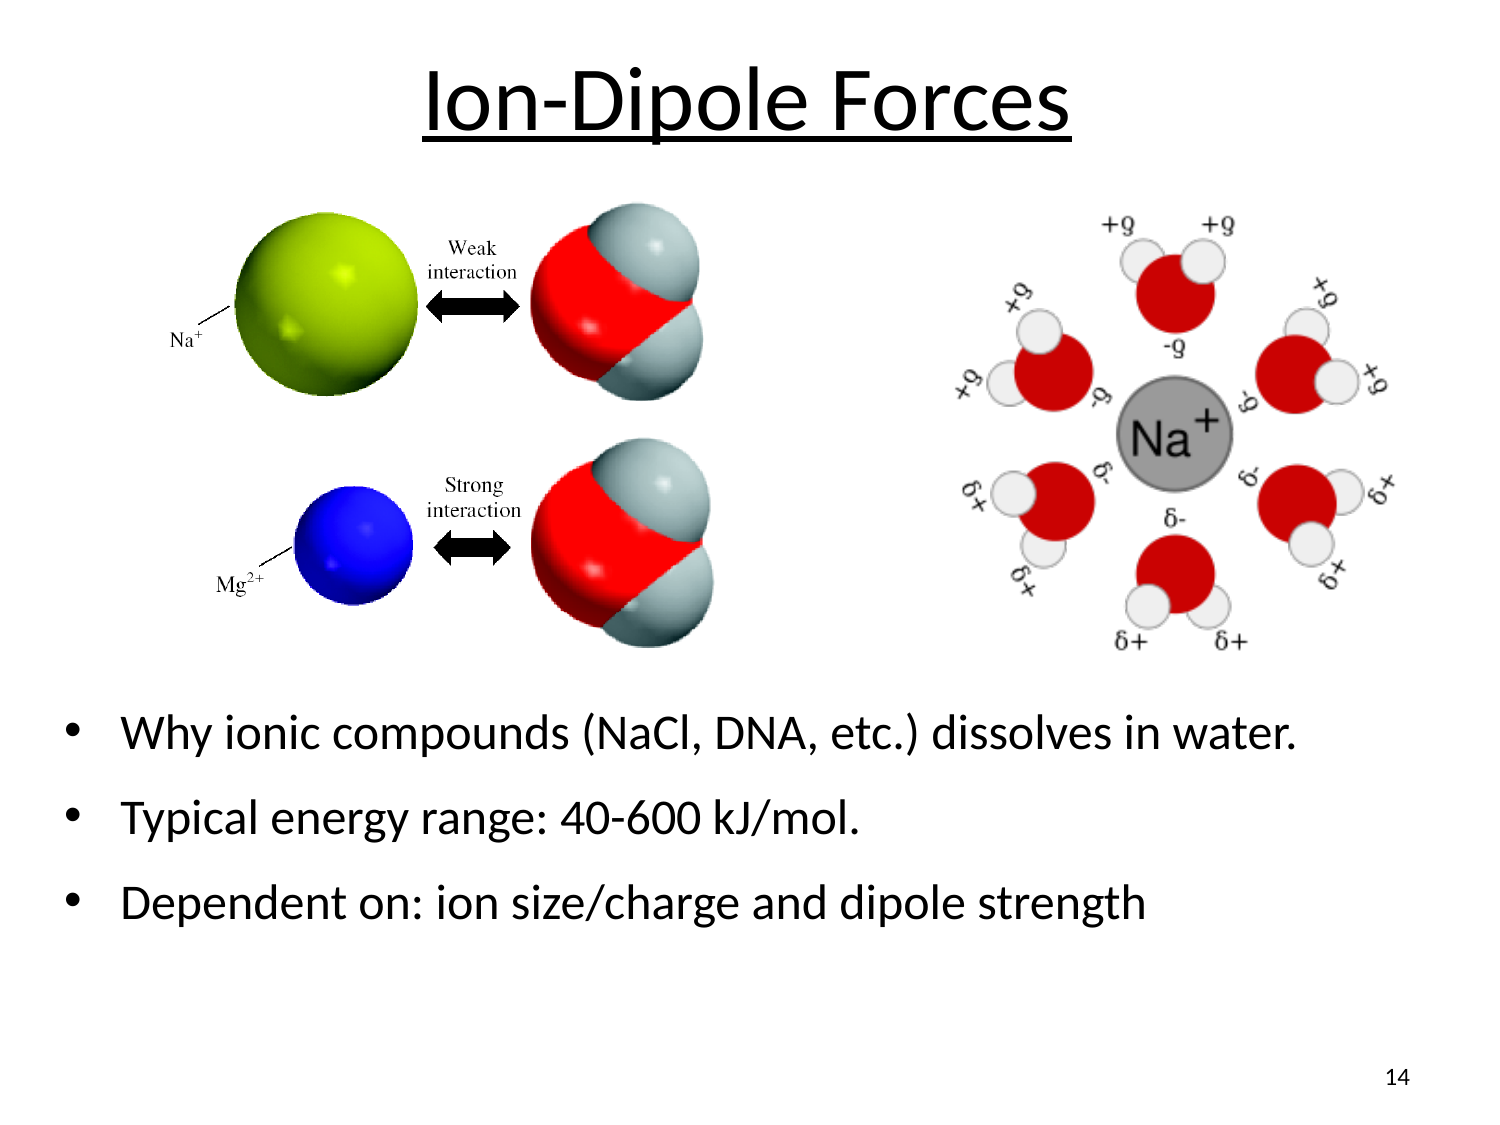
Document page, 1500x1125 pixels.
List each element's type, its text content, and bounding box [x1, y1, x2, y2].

title Ion-Dipole Forces [113, 0, 1381, 188]
list Why ionic compounds (NaCl, DNA, etc.) dissolves in water. Typical energy range: 40-600 kJ/mol. Dependent on: ion size/charge and dipole strength [49, 692, 1451, 1050]
picture [160, 177, 738, 655]
picture [939, 198, 1413, 672]
slide_number 14 [1112, 1050, 1425, 1113]
